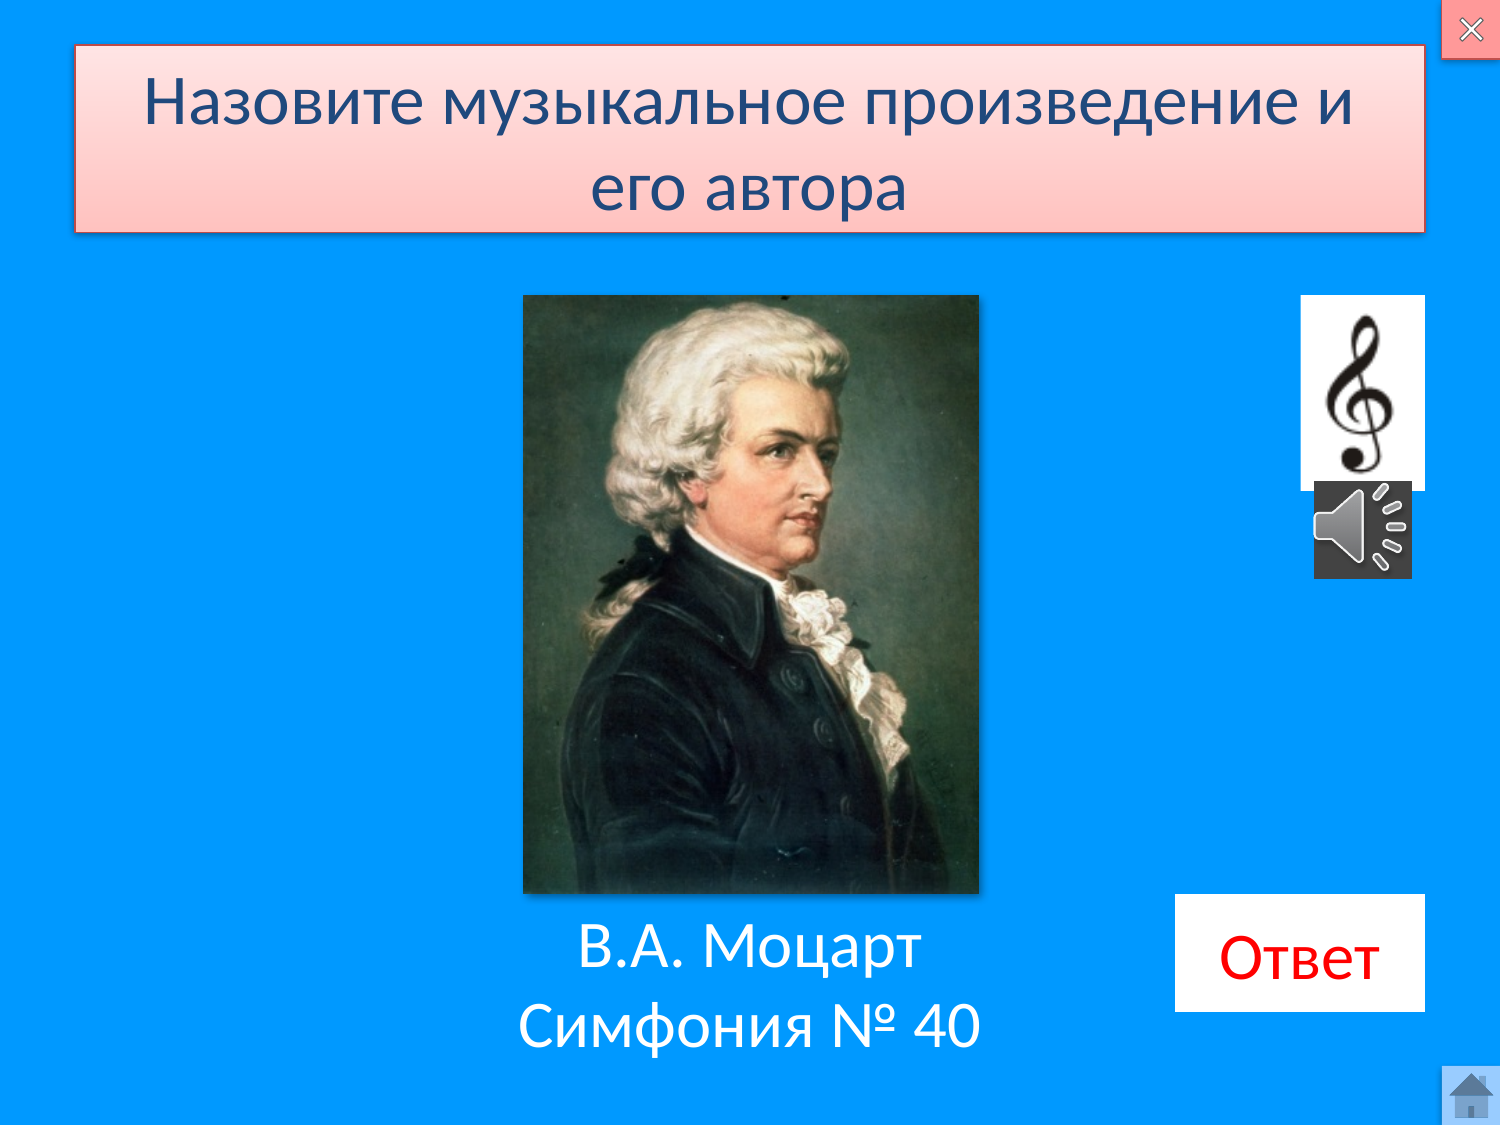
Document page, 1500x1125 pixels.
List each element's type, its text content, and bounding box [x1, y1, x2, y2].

text_box Назовите музыкальное произведение и его автора [74, 44, 1426, 233]
text_box Ответ [1173, 892, 1427, 1014]
picture [1300, 295, 1426, 581]
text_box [460, 295, 1040, 1071]
